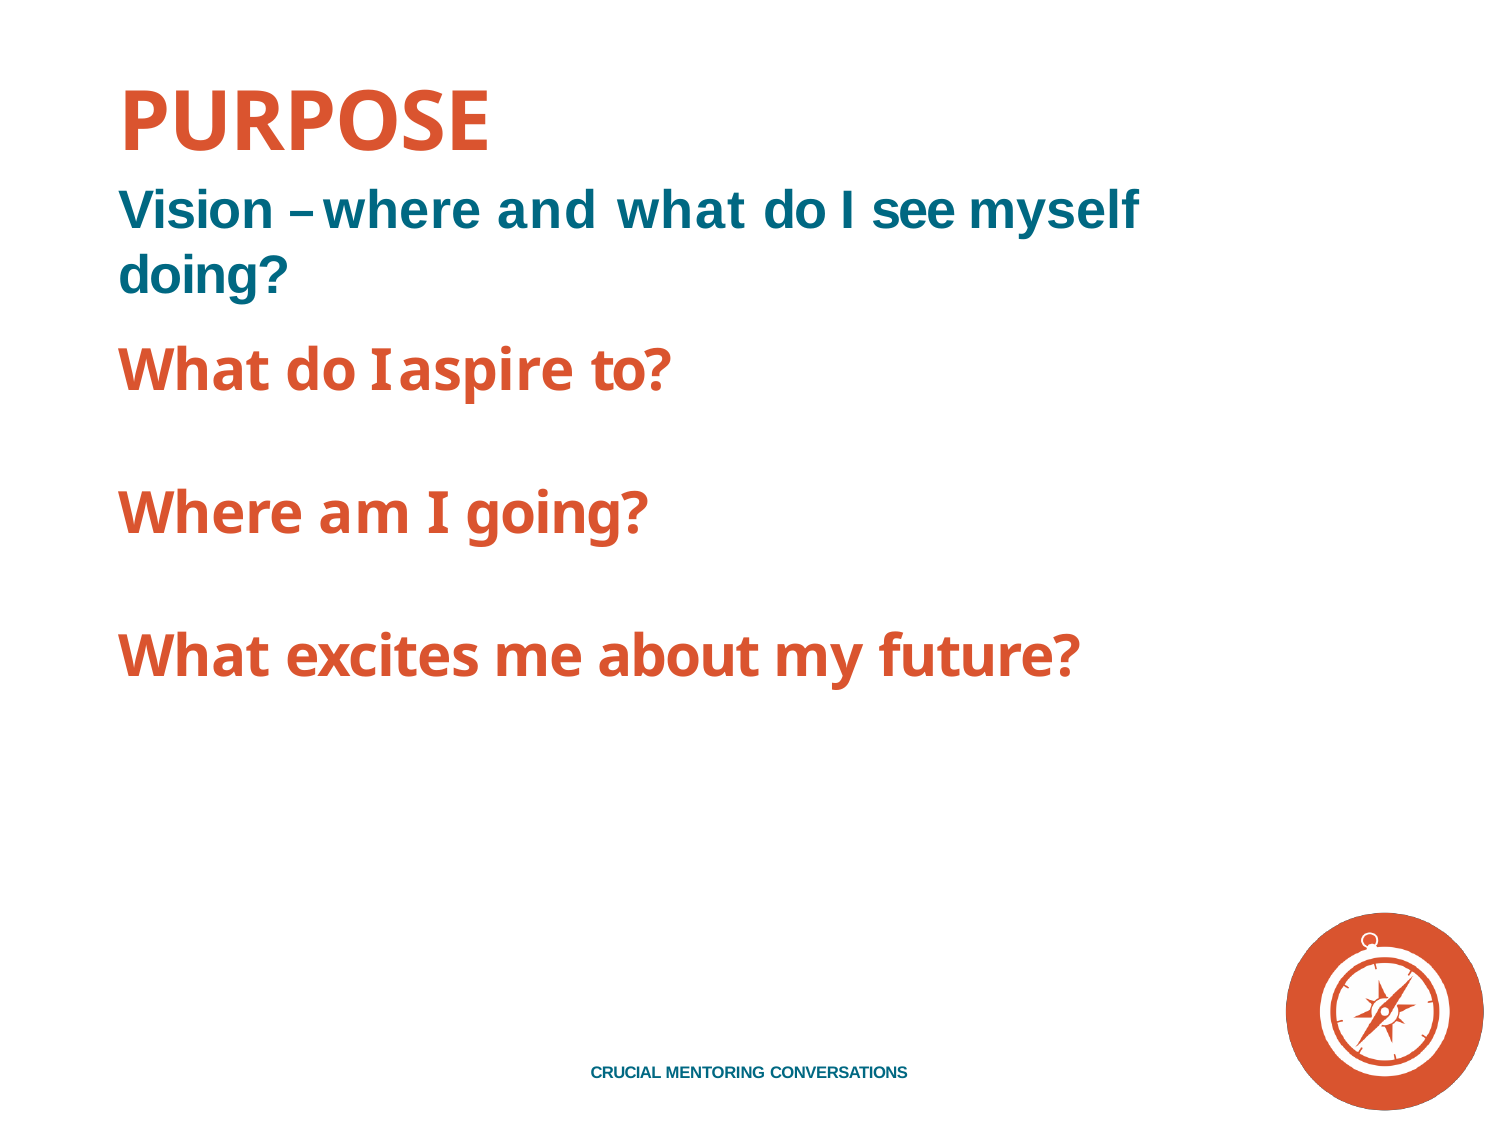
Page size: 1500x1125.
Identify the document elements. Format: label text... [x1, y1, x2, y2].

text_box What do I aspire to? Where am I going? What excites me about my future? [116, 329, 1086, 688]
text_box [1270, 895, 1500, 1125]
title PURPOSE Vision – where and what do I see myself doing? [116, 53, 1316, 305]
footer CRUCIAL MENTORING CONVERSATIONS [588, 1059, 912, 1125]
